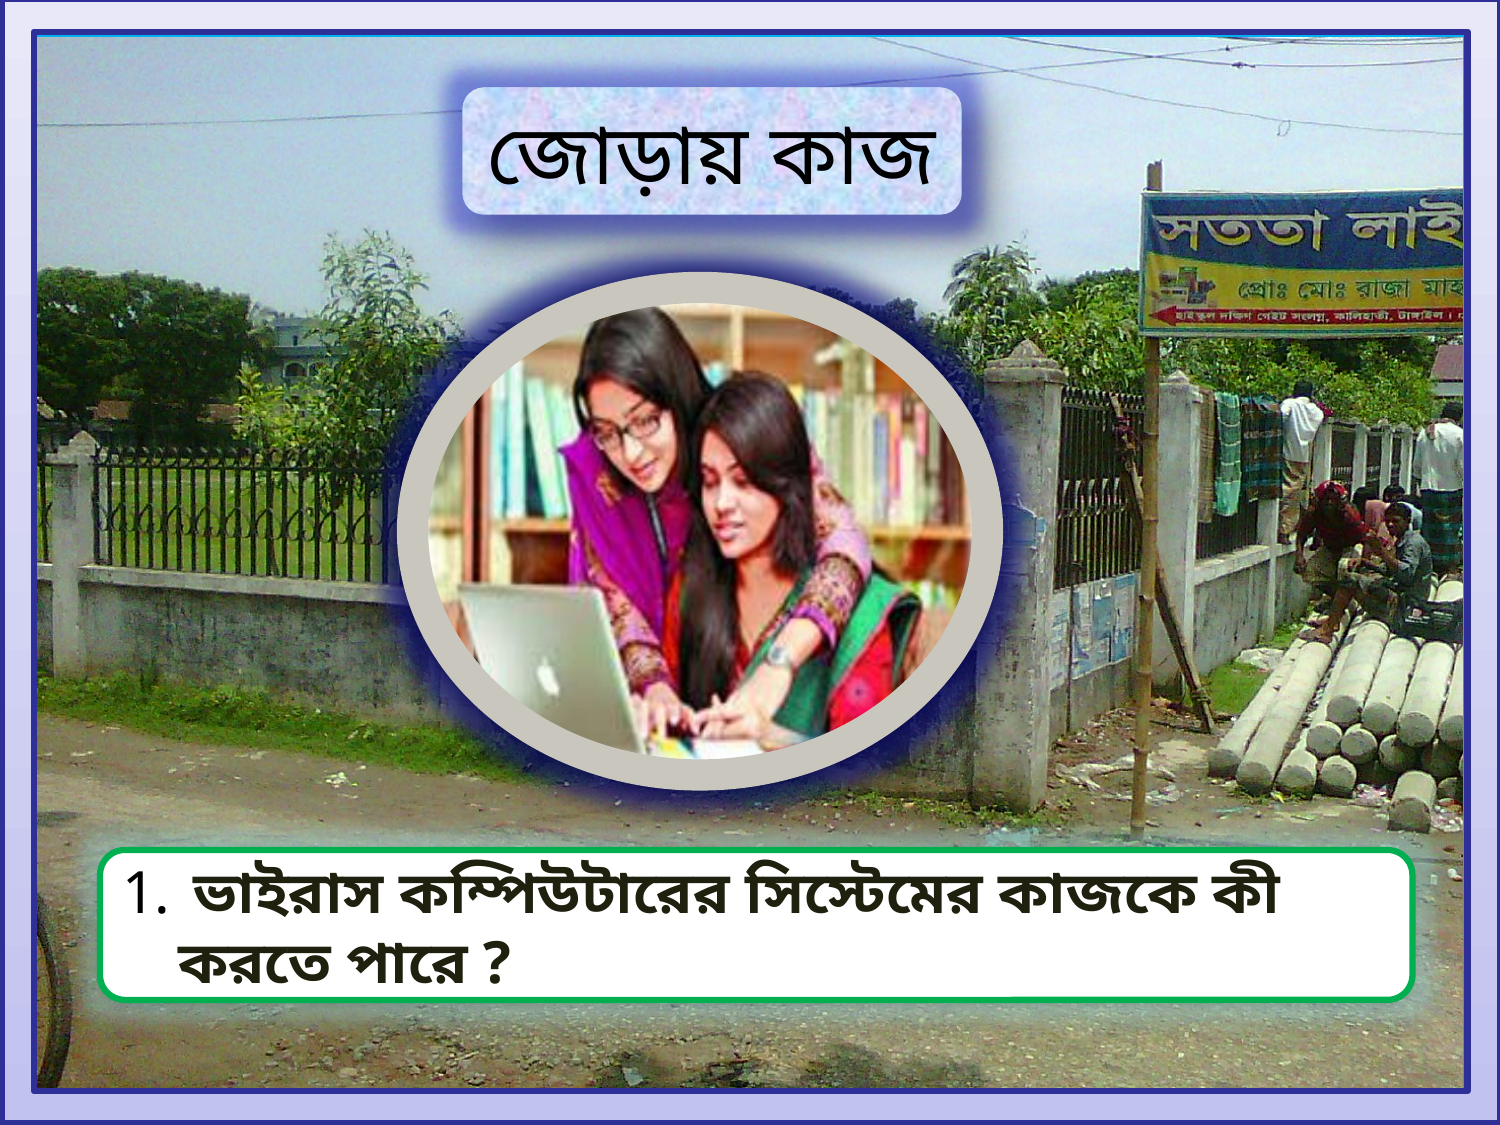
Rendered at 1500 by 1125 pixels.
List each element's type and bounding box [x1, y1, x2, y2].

picture [35, 32, 1467, 1090]
picture [0, 0, 1500, 1125]
text_box [1, 0, 1500, 1124]
